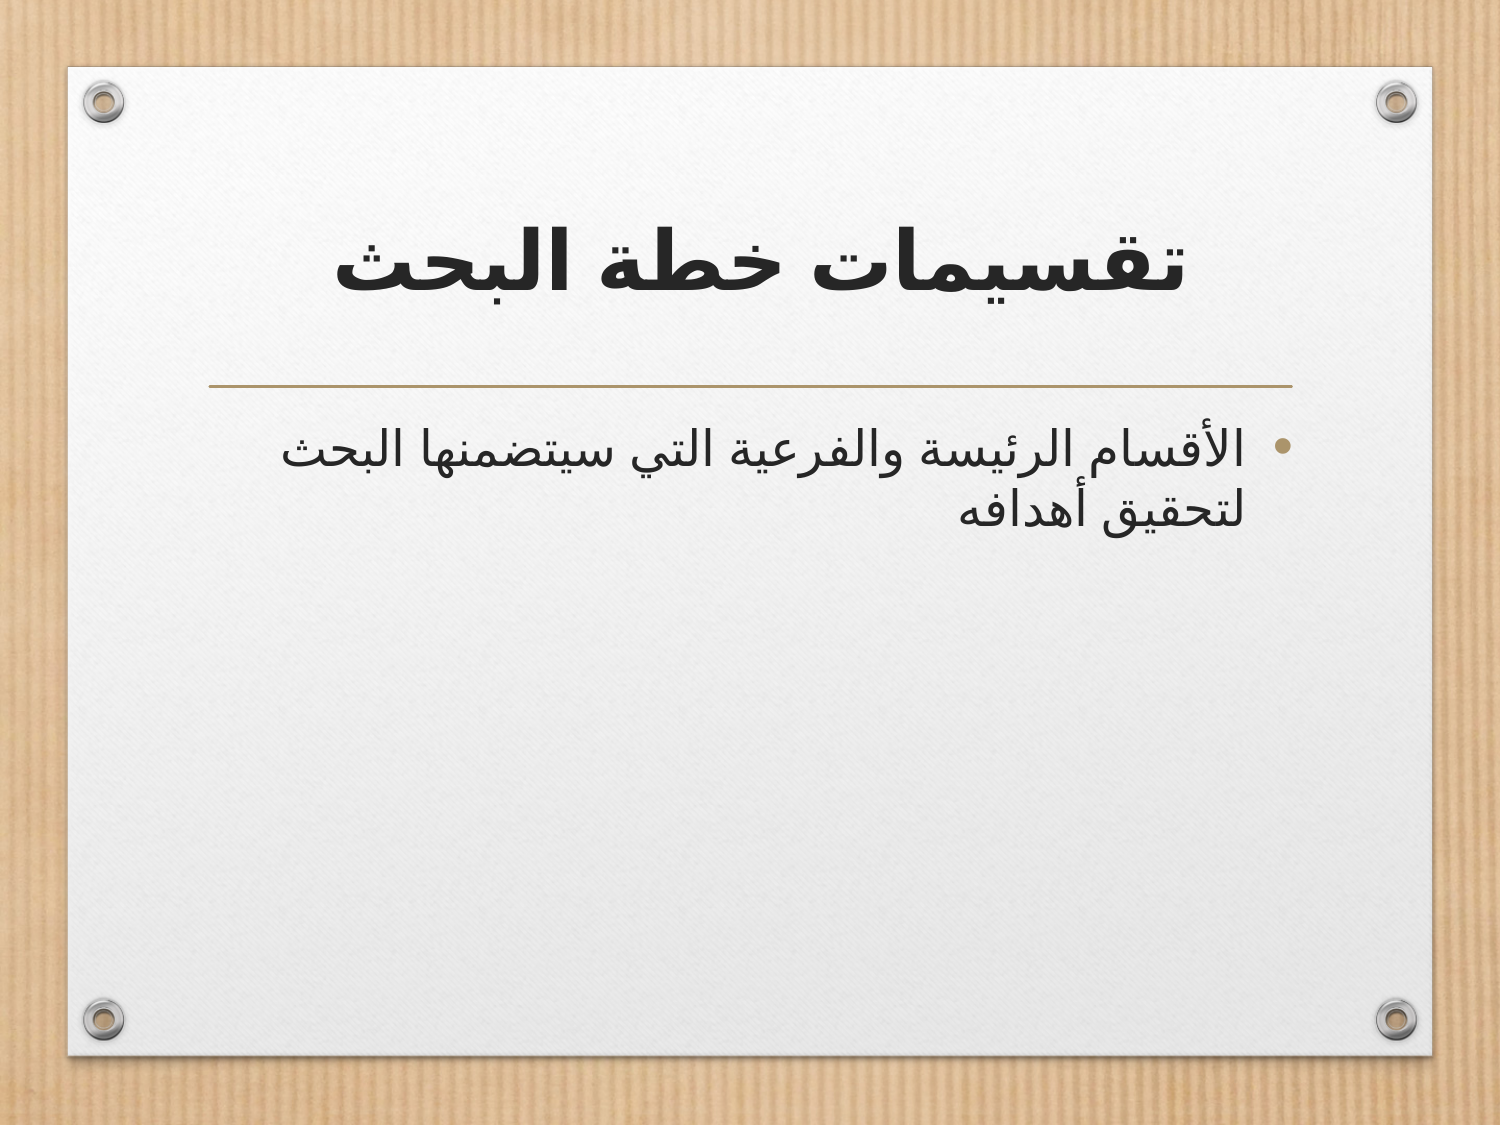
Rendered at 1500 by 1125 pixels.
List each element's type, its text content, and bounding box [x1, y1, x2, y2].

picture [0, 0, 1500, 1125]
title تقسيمات خطة البحث [193, 150, 1309, 365]
list الأقسام الرئيسة والفرعية التي سيتضمنها البحث لتحقيق أهدافه [193, 408, 1309, 974]
